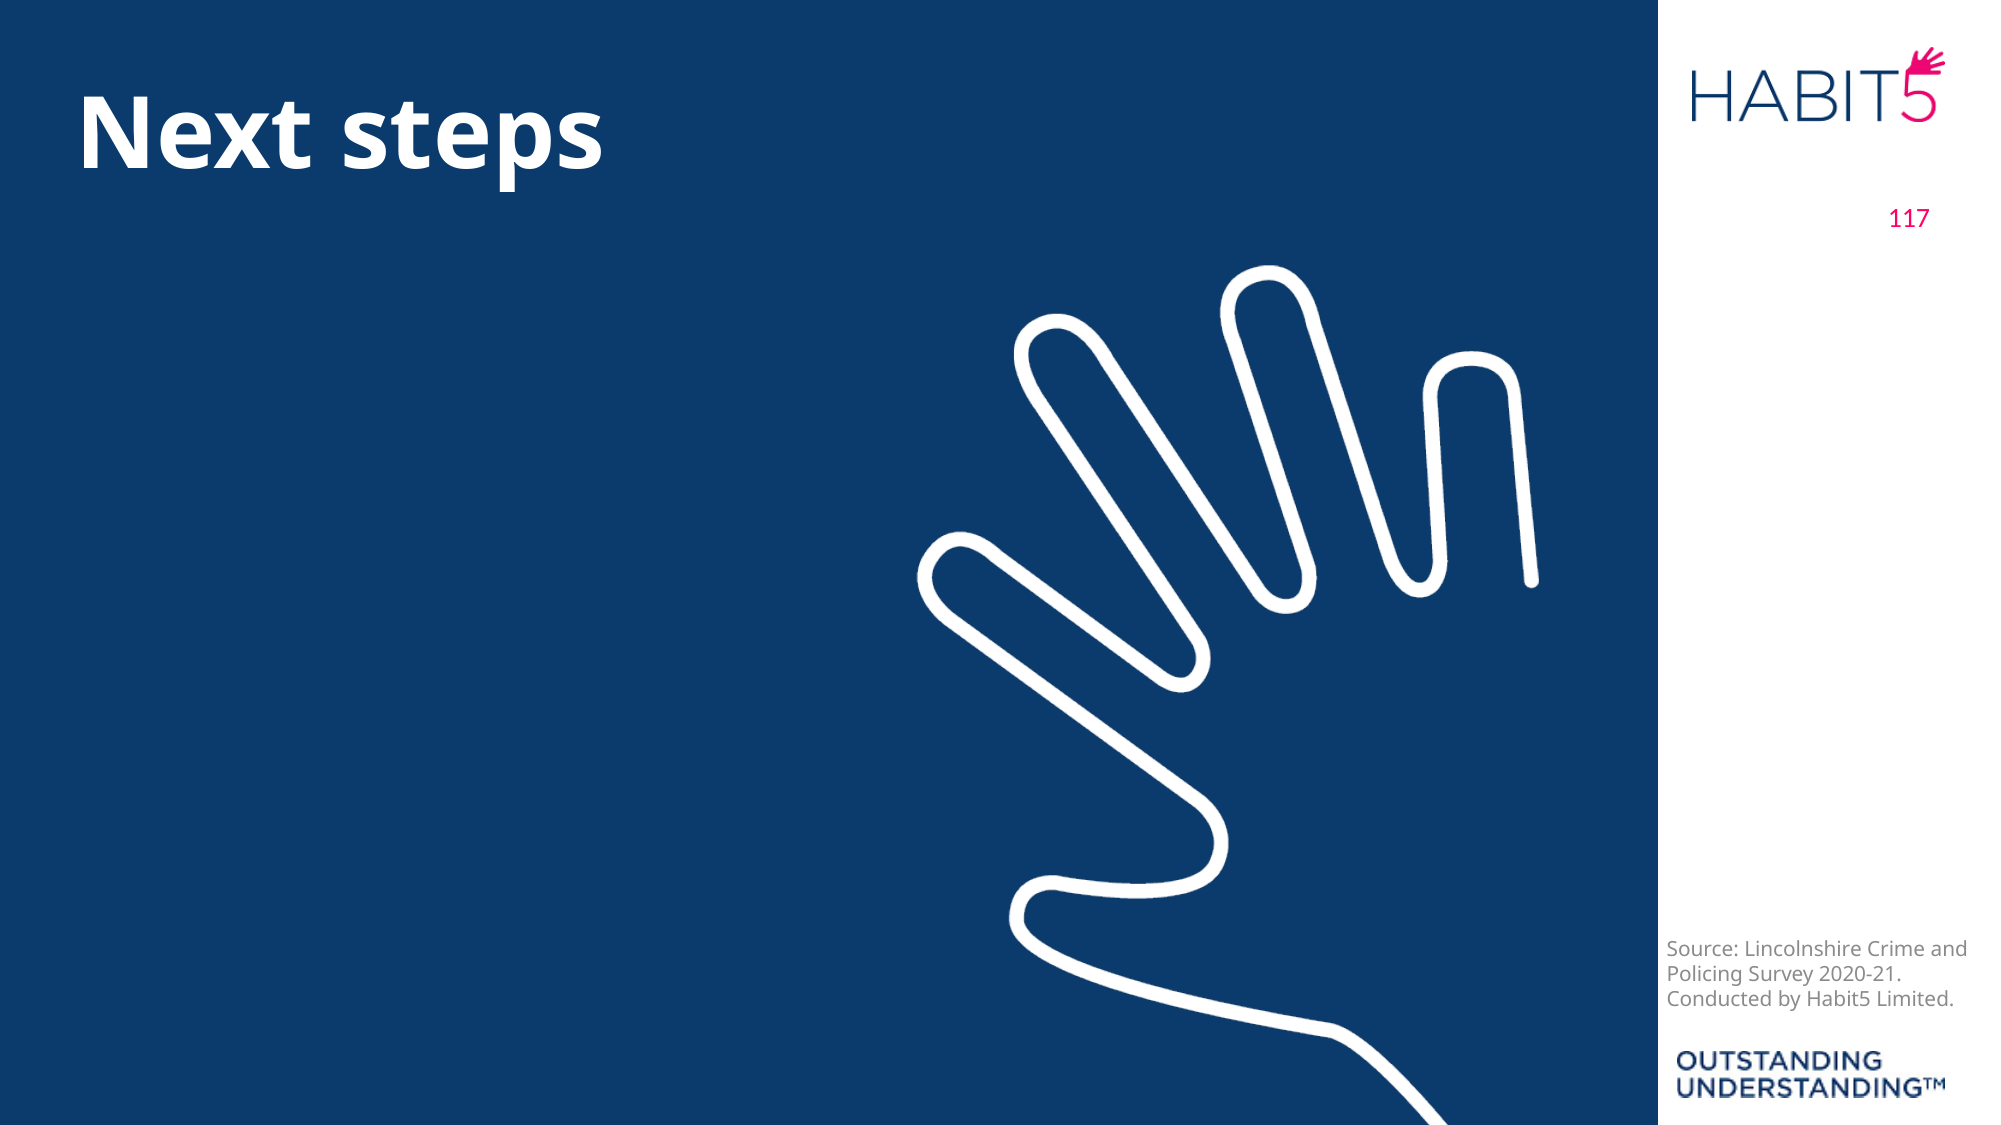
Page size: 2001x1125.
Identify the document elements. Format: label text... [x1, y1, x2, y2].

picture [0, 0, 1945, 1125]
text_box Next steps [55, 58, 1615, 248]
slide_number 117 [1714, 184, 1945, 248]
picture [1692, 47, 1945, 122]
